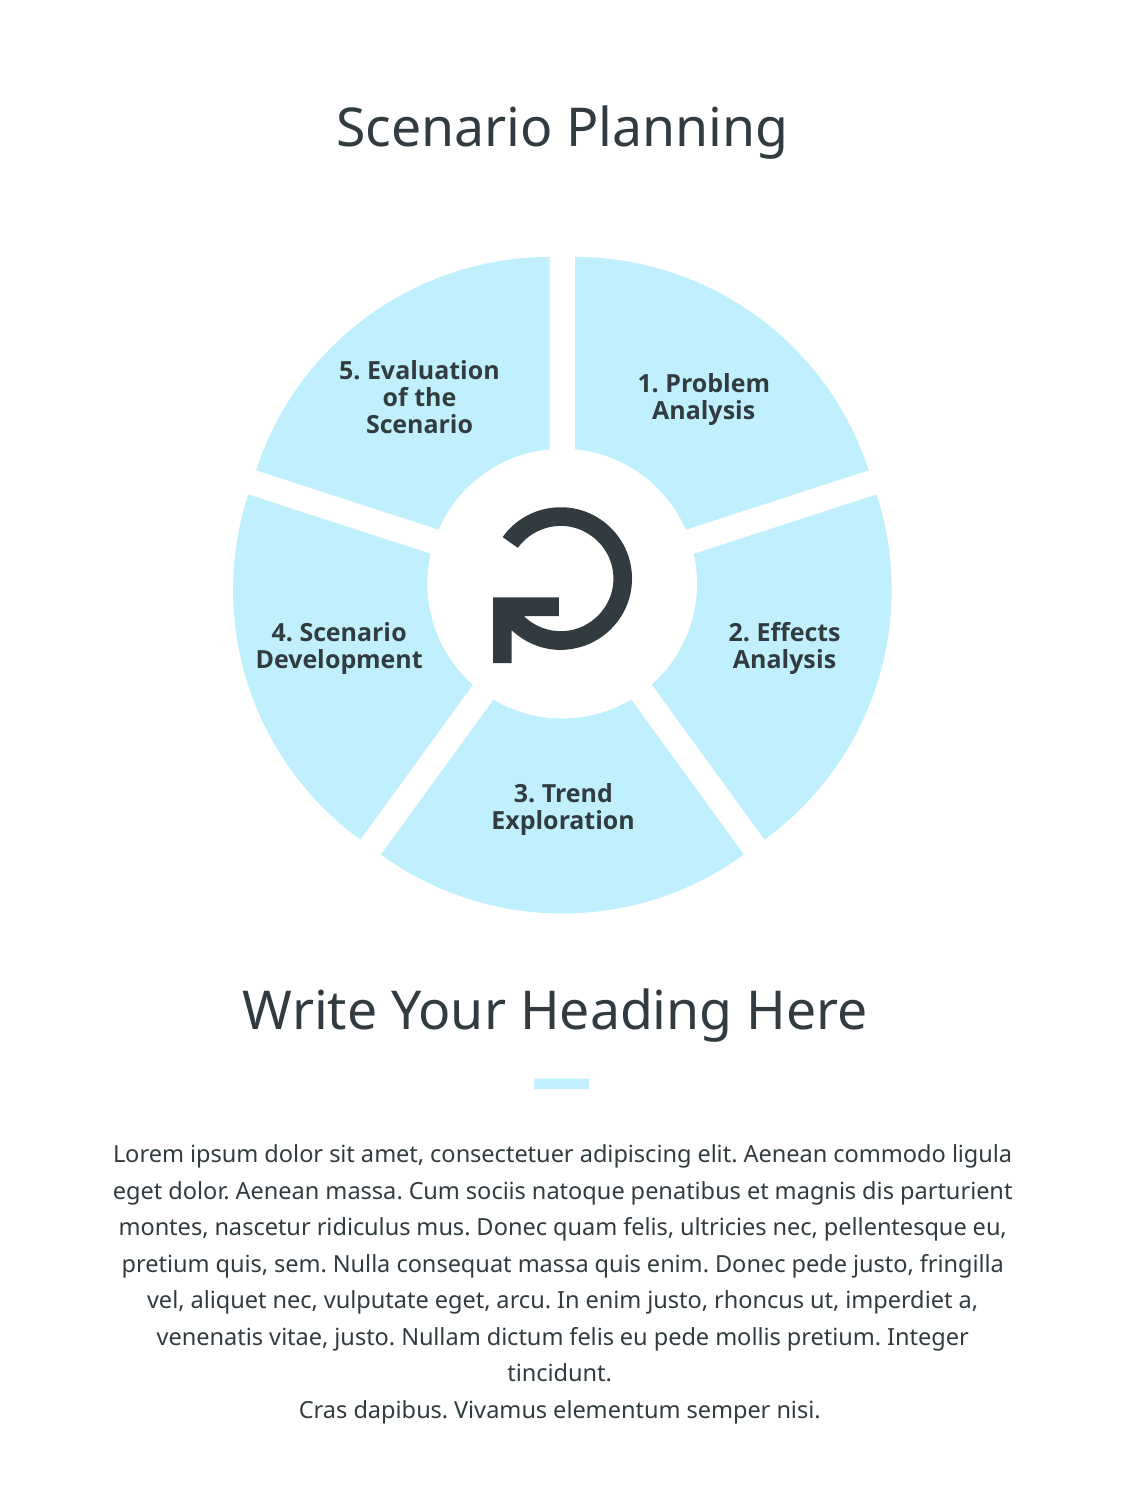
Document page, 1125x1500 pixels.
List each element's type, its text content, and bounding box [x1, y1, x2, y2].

chart [227, 249, 898, 919]
text_box Scenario Planning [109, 104, 1016, 157]
text_box Lorem ipsum dolor sit amet, consectetuer adipiscing elit. Aenean commodo ligula eget dolor. Aenean massa. Cum sociis natoque penatibus et magnis dis parturient montes, nascetur ridiculus mus. Donec quam felis, ultricies nec, pellentesque eu, pretium quis, sem. Nulla consequat massa quis enim. Donec pede justo, fringilla vel, aliquet nec, vulputate eget, arcu. In enim justo, rhoncus ut, imperdiet a, venenatis vitae, justo. Nullam dictum felis eu pede mollis pretium. Integer tincidunt. Cras dapibus. Vivamus elementum semper nisi. [106, 1130, 1019, 1423]
text_box Write Your Heading Here [105, 988, 1020, 1041]
